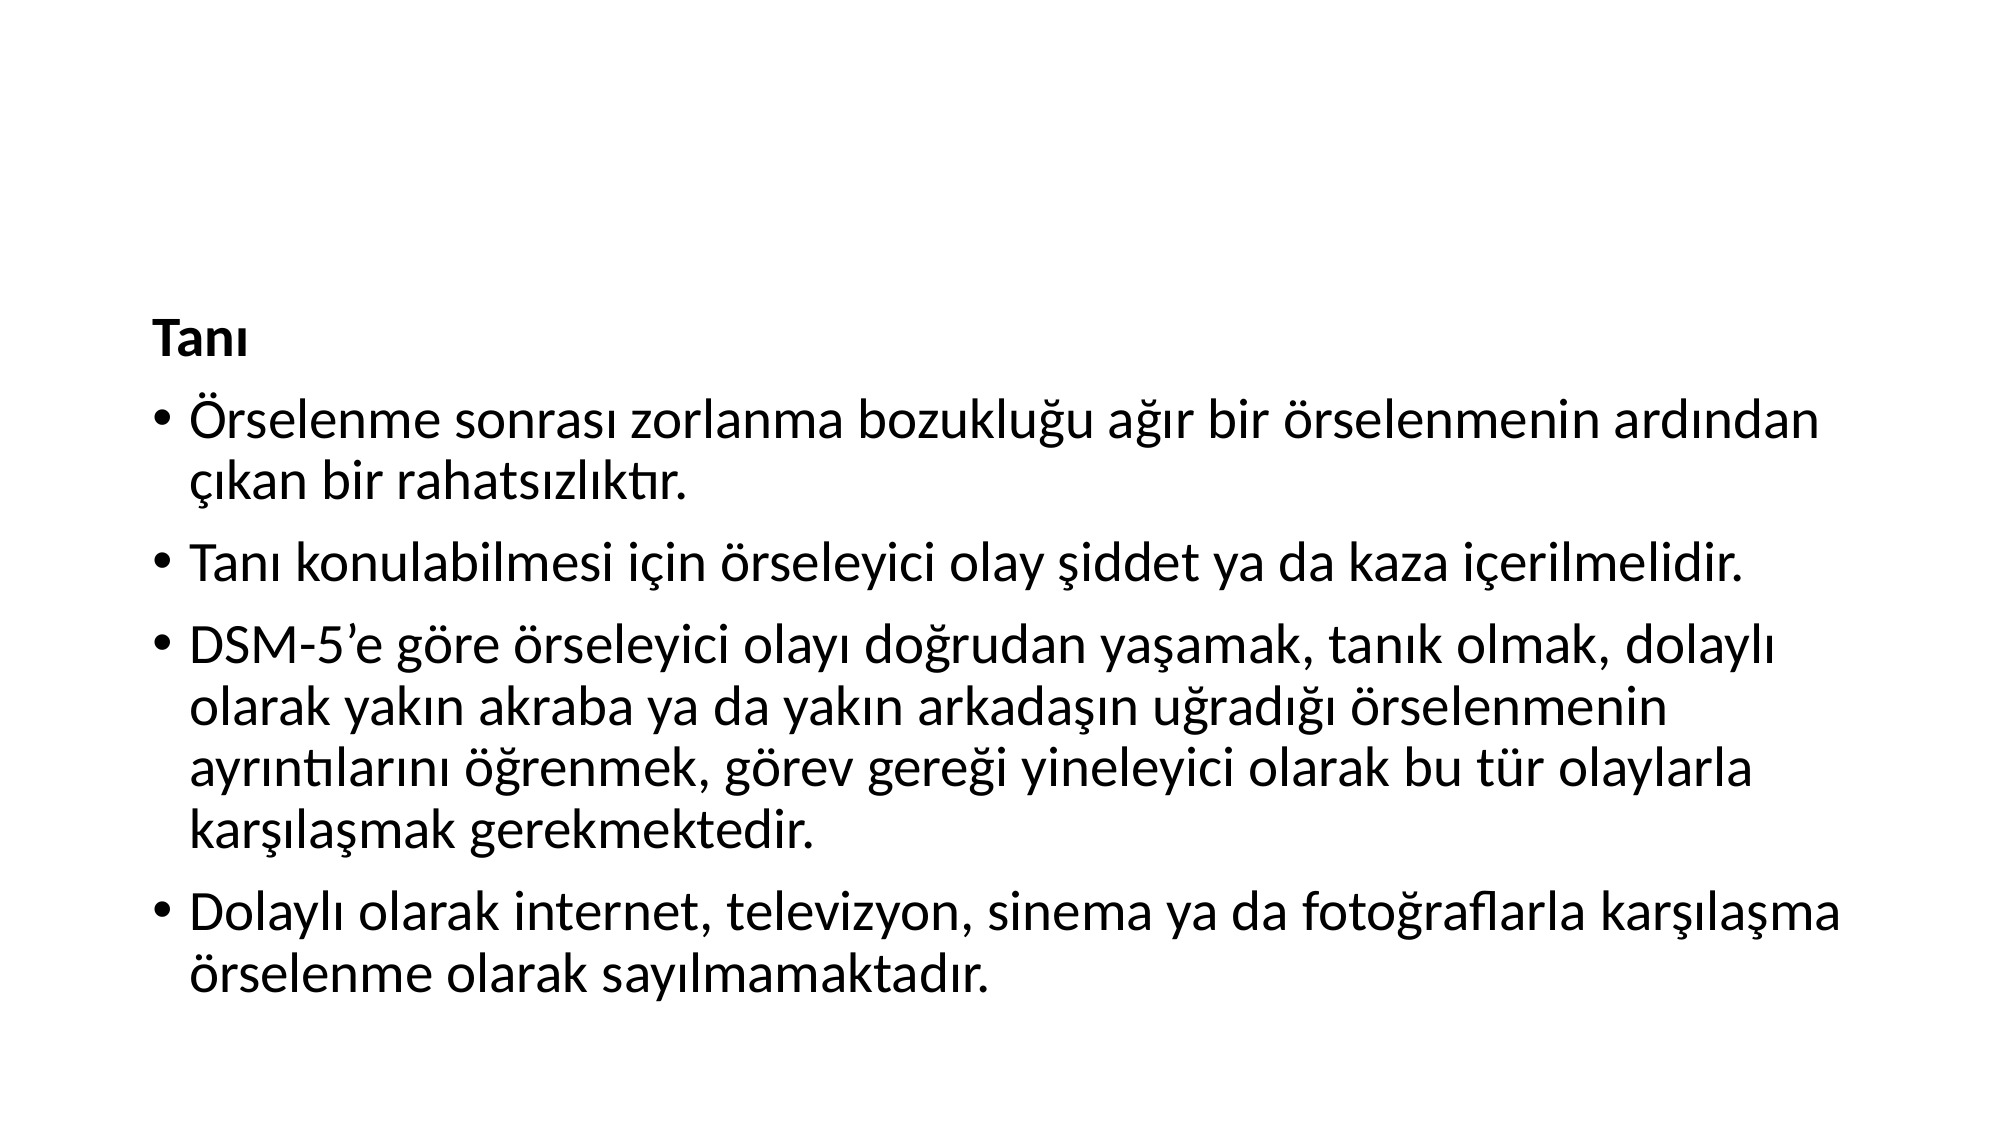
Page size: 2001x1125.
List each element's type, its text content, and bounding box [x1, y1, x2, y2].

list Tanı Örselenme sonrası zorlanma bozukluğu ağır bir örselenmenin ardından çıkan bir rahatsızlıktır. Tanı konulabilmesi için örseleyici olay şiddet ya da kaza içerilmelidir. DSM-5’e göre örseleyici olayı doğrudan yaşamak, tanık olmak, dolaylı olarak yakın akraba ya da yakın arkadaşın uğradığı örselenmenin ayrıntılarını öğrenmek, görev gereği yineleyici olarak bu tür olaylarla karşılaşmak gerekmektedir. Dolaylı olarak internet, televizyon, sinema ya da fotoğraflarla karşılaşma örselenme olarak sayılmamaktadır. [137, 299, 1863, 1014]
